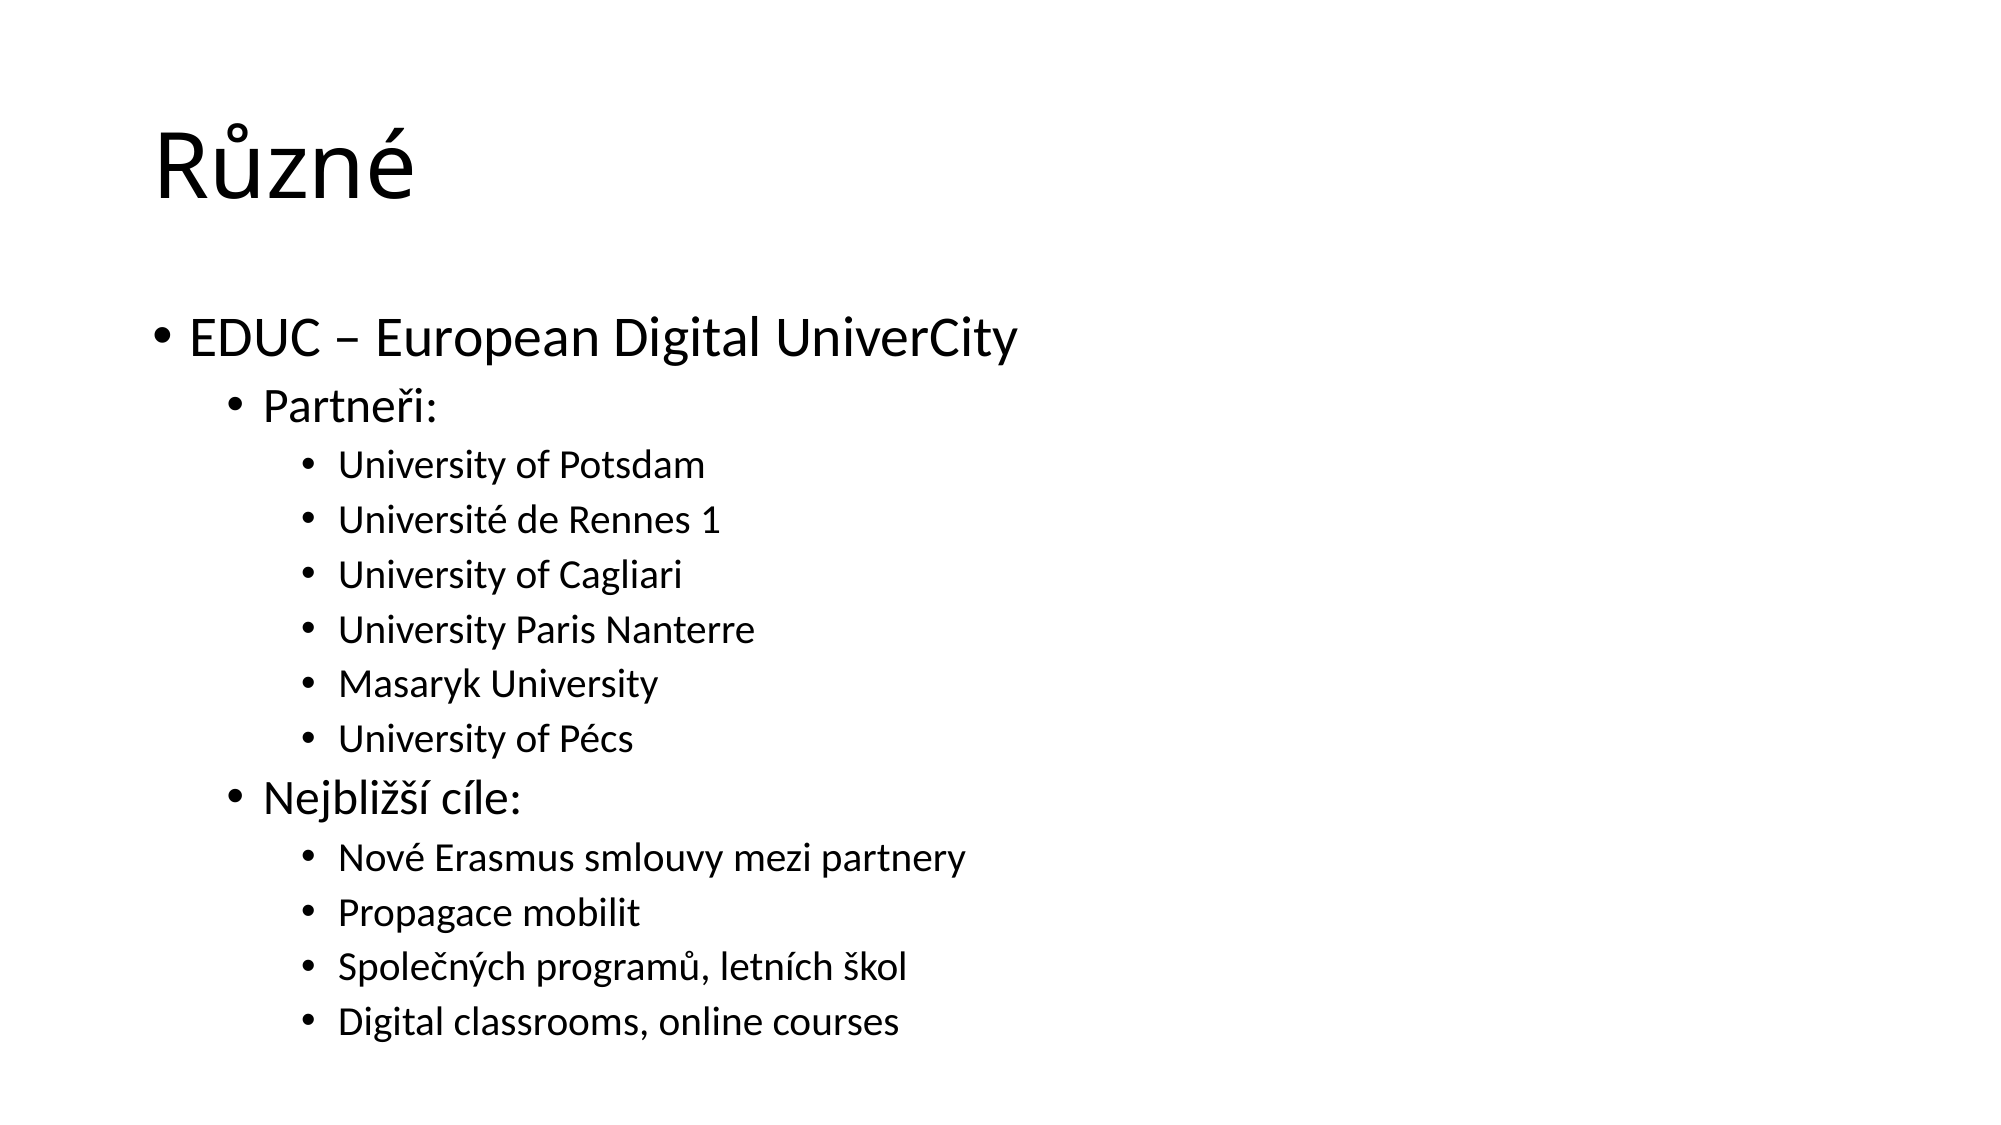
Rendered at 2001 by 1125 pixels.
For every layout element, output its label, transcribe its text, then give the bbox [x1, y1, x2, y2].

title Různé [137, 59, 1863, 278]
list EDUC – European Digital UniverCity Partneři: University of Potsdam Université de Rennes 1 University of Cagliari University Paris Nanterre Masaryk University University of Pécs Nejbližší cíle: Nové Erasmus smlouvy mezi partnery Propagace mobilit Společných programů, letních škol Digital classrooms, online courses [137, 299, 1863, 1060]
